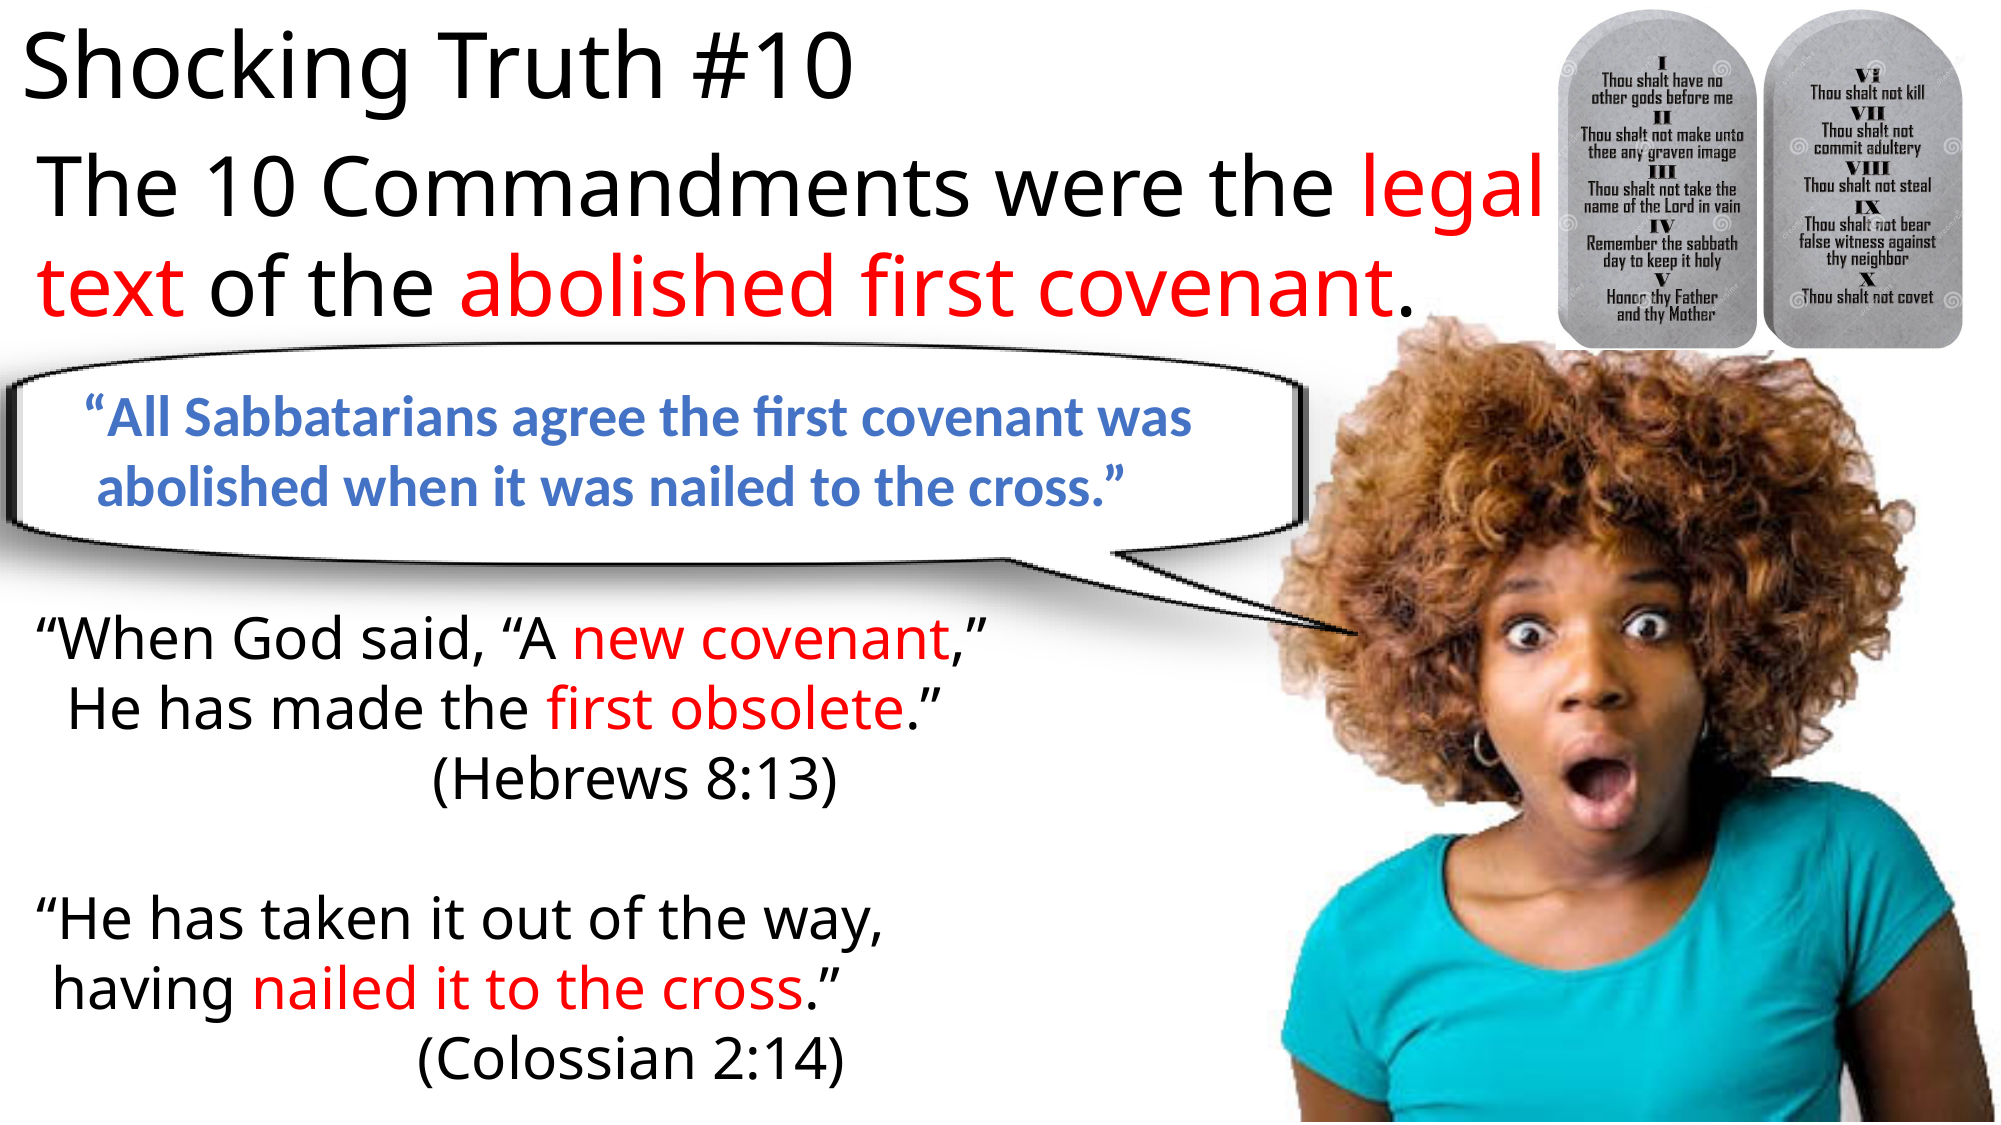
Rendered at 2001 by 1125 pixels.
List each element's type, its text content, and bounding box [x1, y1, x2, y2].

text_box Shocking Truth #10 [6, 0, 1862, 125]
text_box The 10 Commandments were the legal text of the abolished first covenant. [21, 126, 1555, 324]
text_box “When God said, “A new covenant,” He has made the first obsolete.” (Hebrews 8:13) “He has taken it out of the way, having nailed it to the cross.” (Colossian 2:14) [21, 691, 1095, 1099]
picture [0, 7, 2000, 1122]
